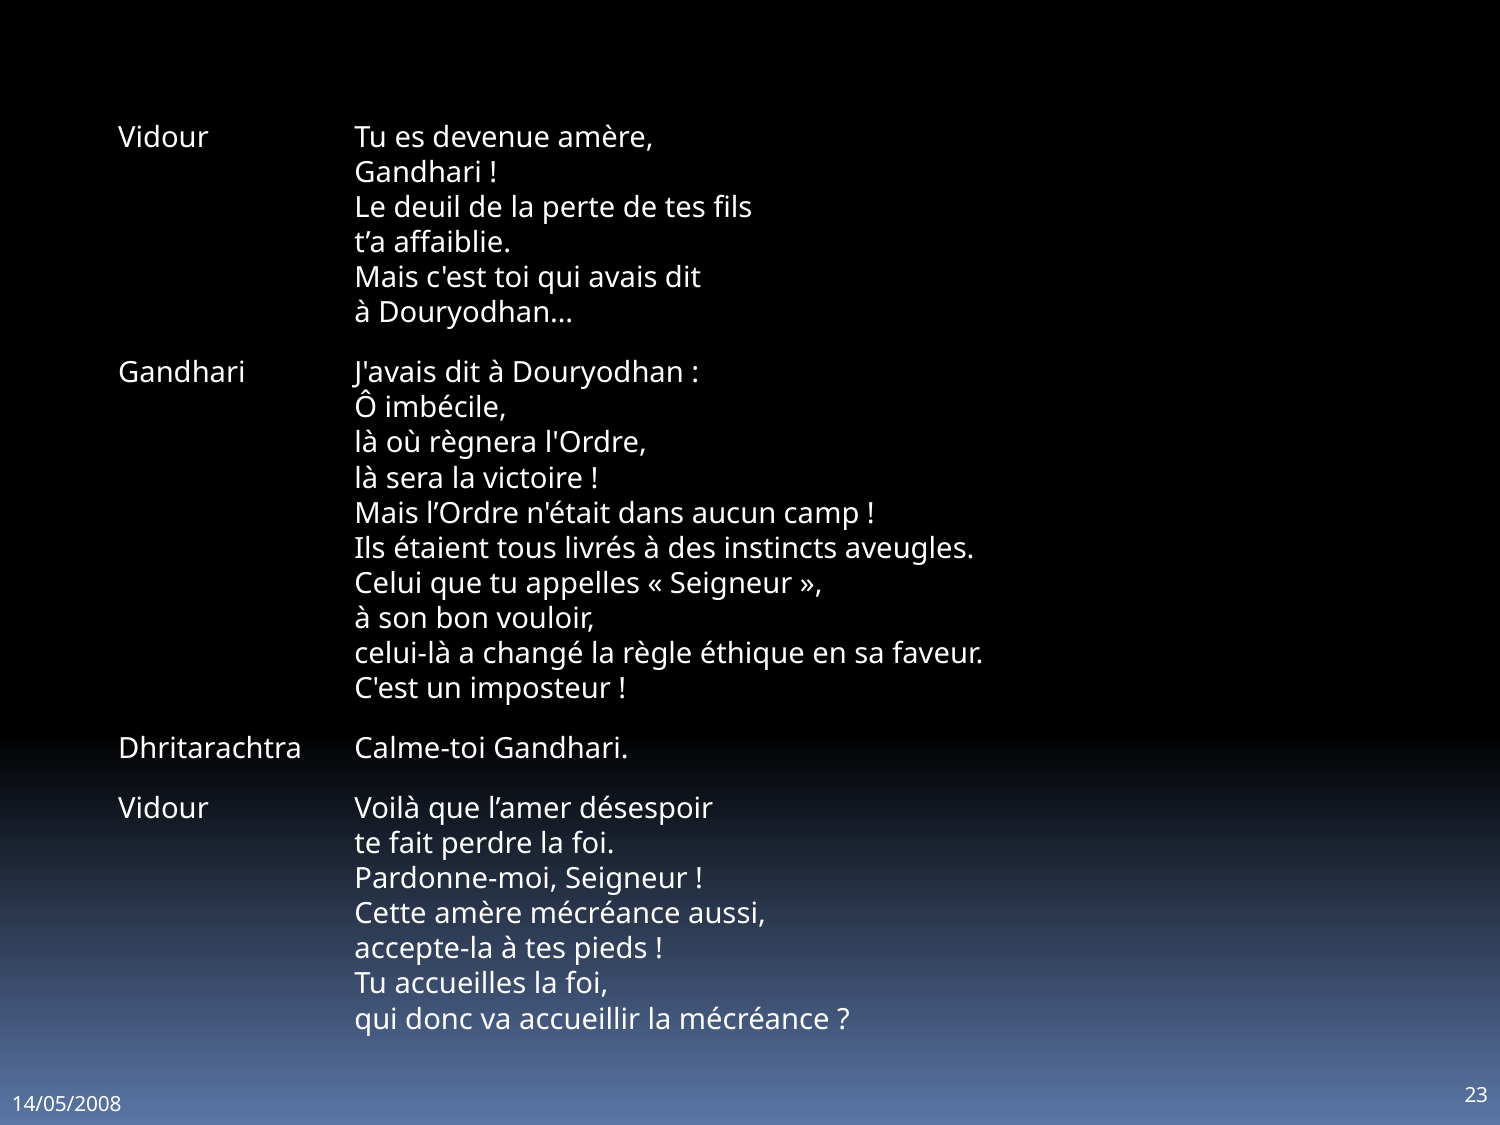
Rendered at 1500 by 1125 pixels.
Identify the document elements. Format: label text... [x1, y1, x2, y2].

slide_number 23 [1440, 1080, 1500, 1111]
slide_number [0, 1086, 178, 1117]
list Vidour Tu es devenue amère, Gandhari ! Le deuil de la perte de tes fils t’a affaiblie. Mais c'est toi qui avais dit à Douryodhan… Gandhari J'avais dit à Douryodhan : Ô imbécile, là où règnera l'Ordre, là sera la victoire ! Mais l’Ordre n'était dans aucun camp ! Ils étaient tous livrés à des instincts aveugles. Celui que tu appelles « Seigneur », à son bon vouloir, celui-là a changé la règle éthique en sa faveur. C'est un imposteur ! Dhritarachtra Calme-toi Gandhari. Vidour Voilà que l’amer désespoir te fait perdre la foi. Pardonne-moi, Seigneur ! Cette amère mécréance aussi, accepte-la à tes pieds ! Tu accueilles la foi, qui donc va accueillir la mécréance ? [118, 118, 1418, 1122]
